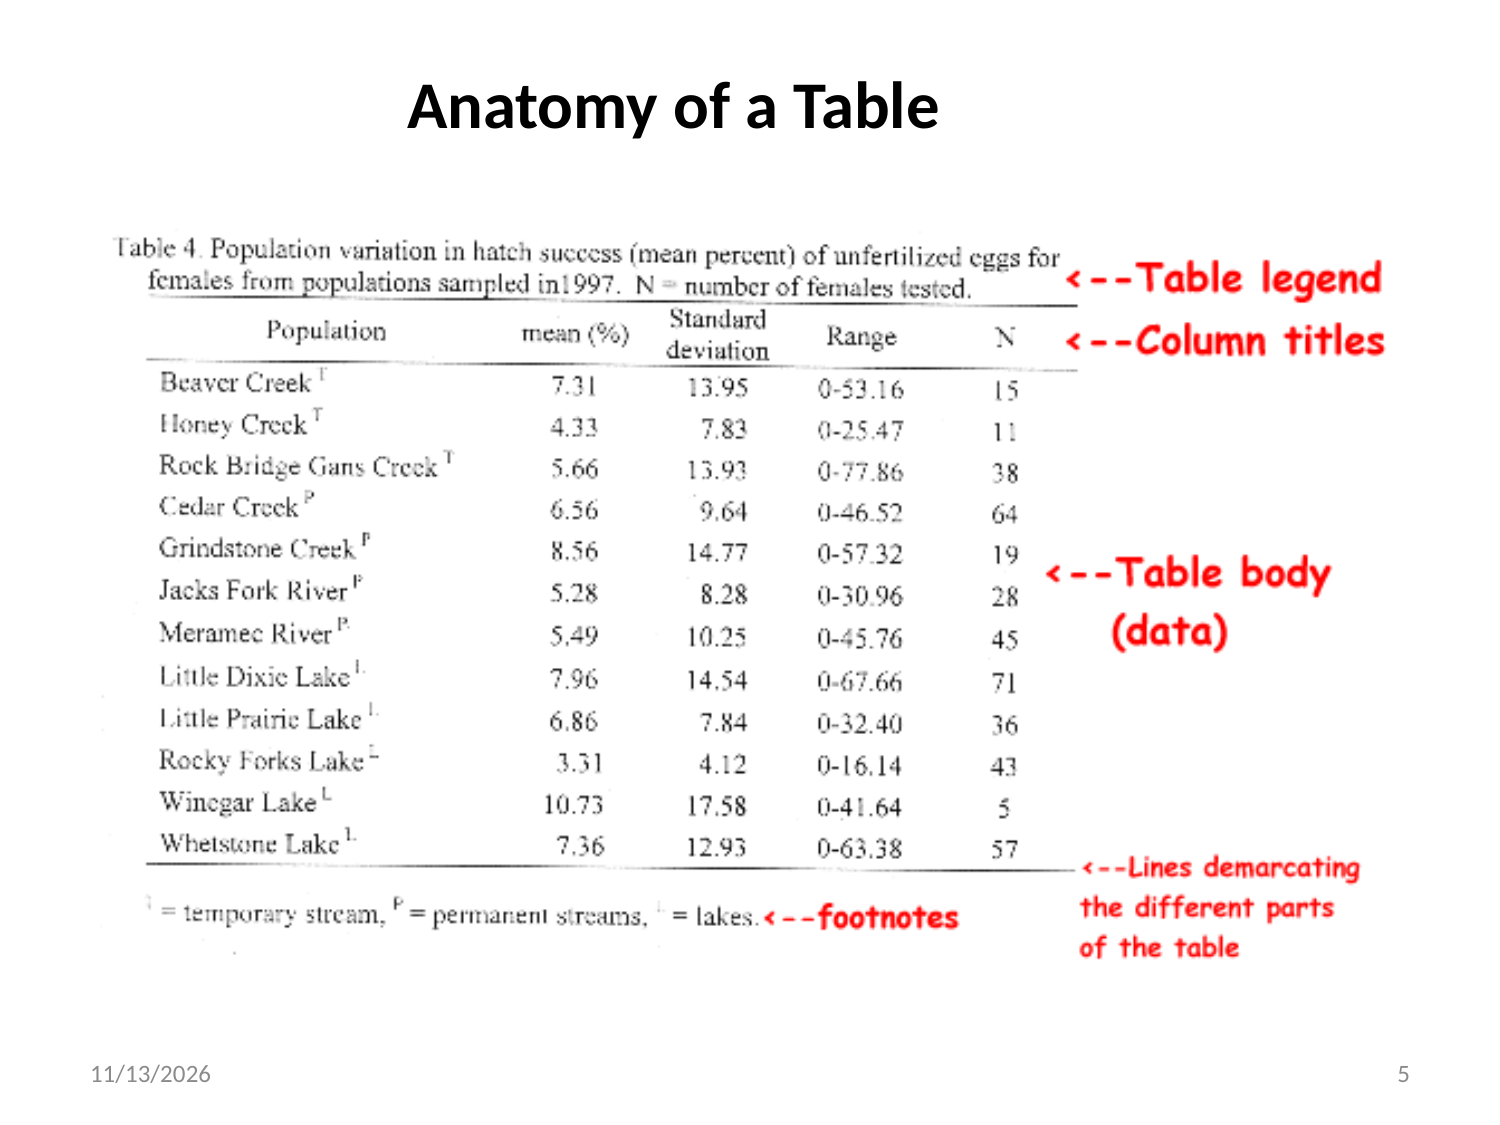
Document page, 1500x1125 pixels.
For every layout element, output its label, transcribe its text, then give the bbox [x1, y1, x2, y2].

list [100, 195, 1402, 976]
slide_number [75, 1042, 425, 1103]
text_box Anatomy of a Table [342, 54, 1005, 150]
slide_number 5 [1074, 1042, 1425, 1103]
